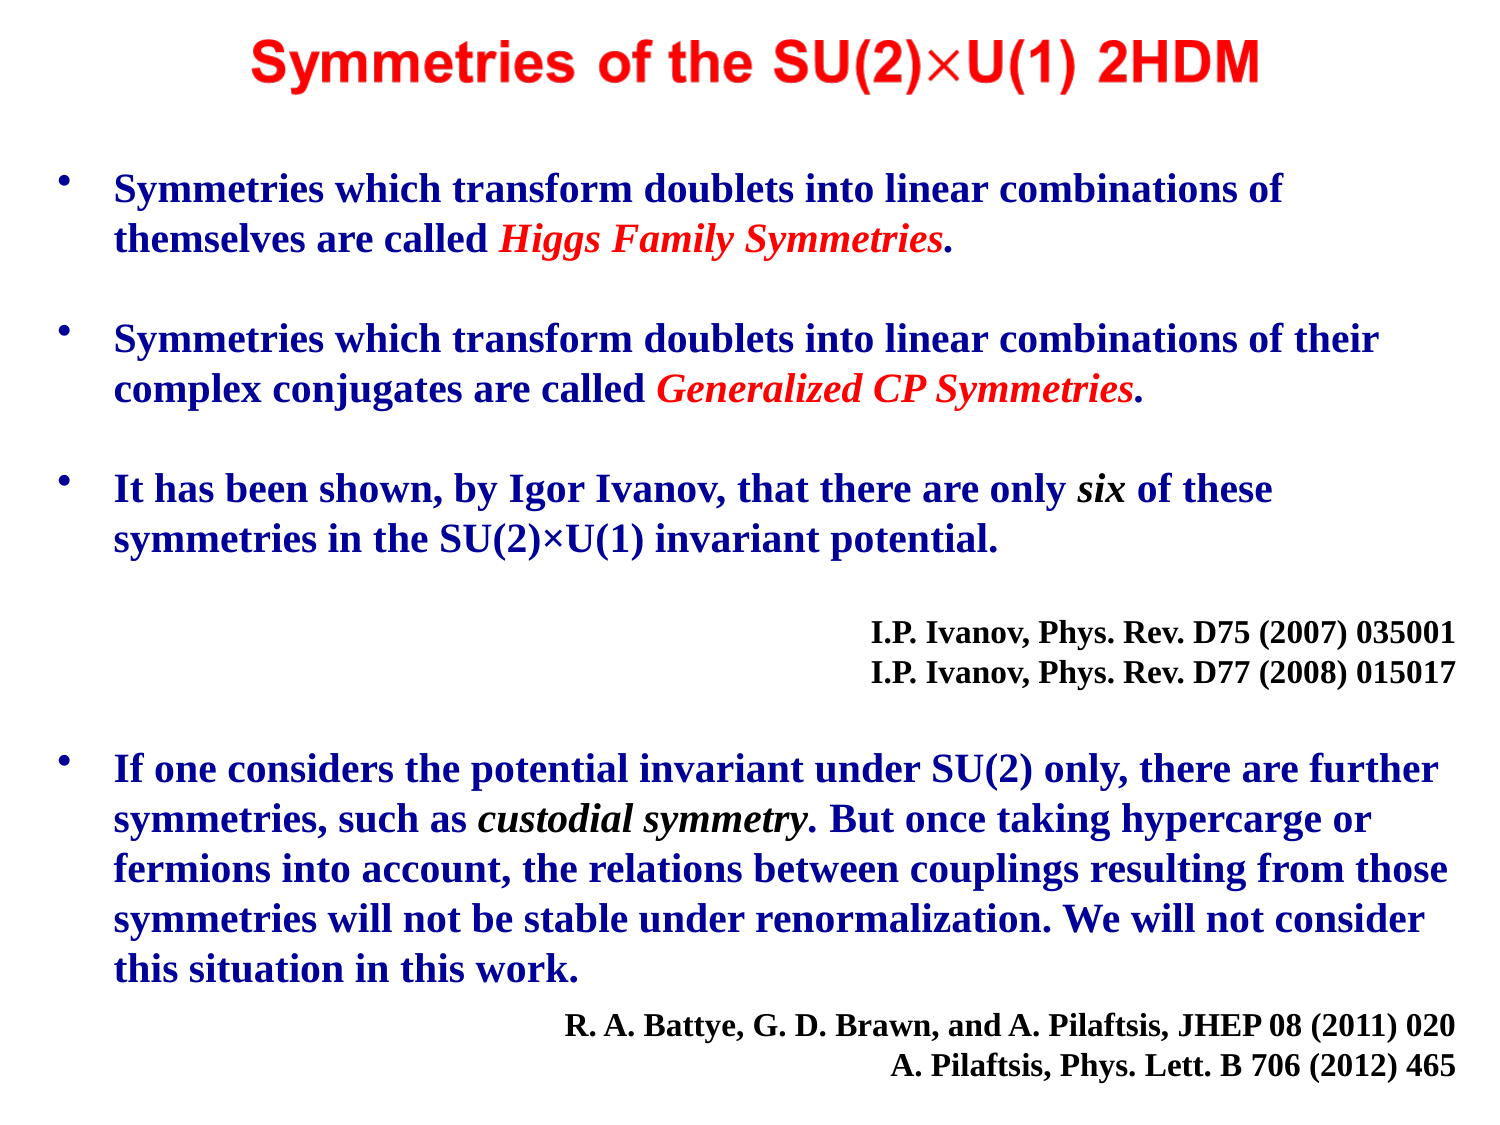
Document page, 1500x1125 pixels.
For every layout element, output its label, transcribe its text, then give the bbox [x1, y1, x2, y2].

text_box [5, 0, 1500, 104]
text_box Symmetries which transform doublets into linear combinations of themselves are called Higgs Family Symmetries. Symmetries which transform doublets into linear combinations of their complex conjugates are called Generalized CP Symmetries. It has been shown, by Igor Ivanov, that there are only six of these symmetries in the SU(2)×U(1) invariant potential. I.P. Ivanov, Phys. Rev. D75 (2007) 035001 I.P. Ivanov, Phys. Rev. D77 (2008) 015017 If one considers the potential invariant under SU(2) only, there are further symmetries, such as custodial symmetry. But once taking hypercarge or fermions into account, the relations between couplings resulting from those symmetries will not be stable under renormalization. We will not consider this situation in this work. R. A. Battye, G. D. Brawn, and A. Pilaftsis, JHEP 08 (2011) 020 A. Pilaftsis, Phys. Lett. B 706 (2012) 465 [42, 103, 1472, 1091]
